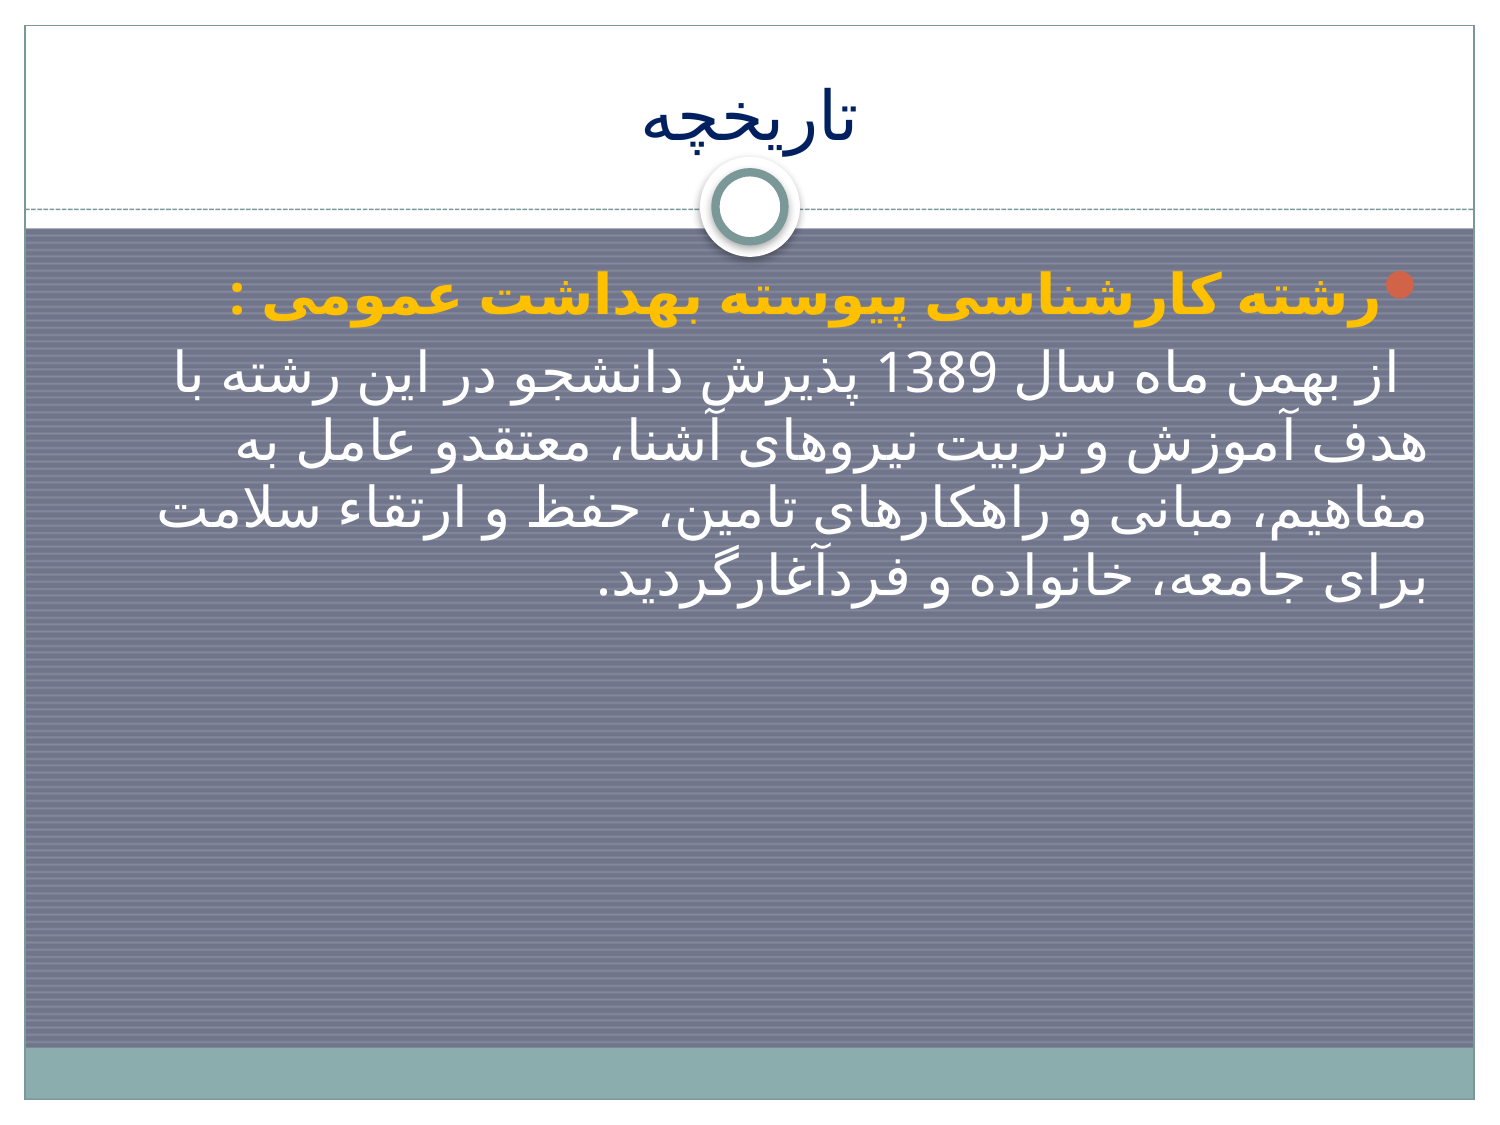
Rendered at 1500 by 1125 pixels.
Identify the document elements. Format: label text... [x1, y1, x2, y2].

title تاریخچه [49, 37, 1450, 162]
list رشته کارشناسی پیوسته بهداشت عمومی : از بهمن ماه سال 1389 پذیرش دانشجو در این رشته با هدف آموزش و تربیت نیروهای آشنا، معتقدو عامل به مفاهیم، مبانی و راهکارهای تامین، حفظ و ارتقاء سلامت برای جامعه، خانواده و فردآغارگردید. [49, 250, 1445, 1001]
